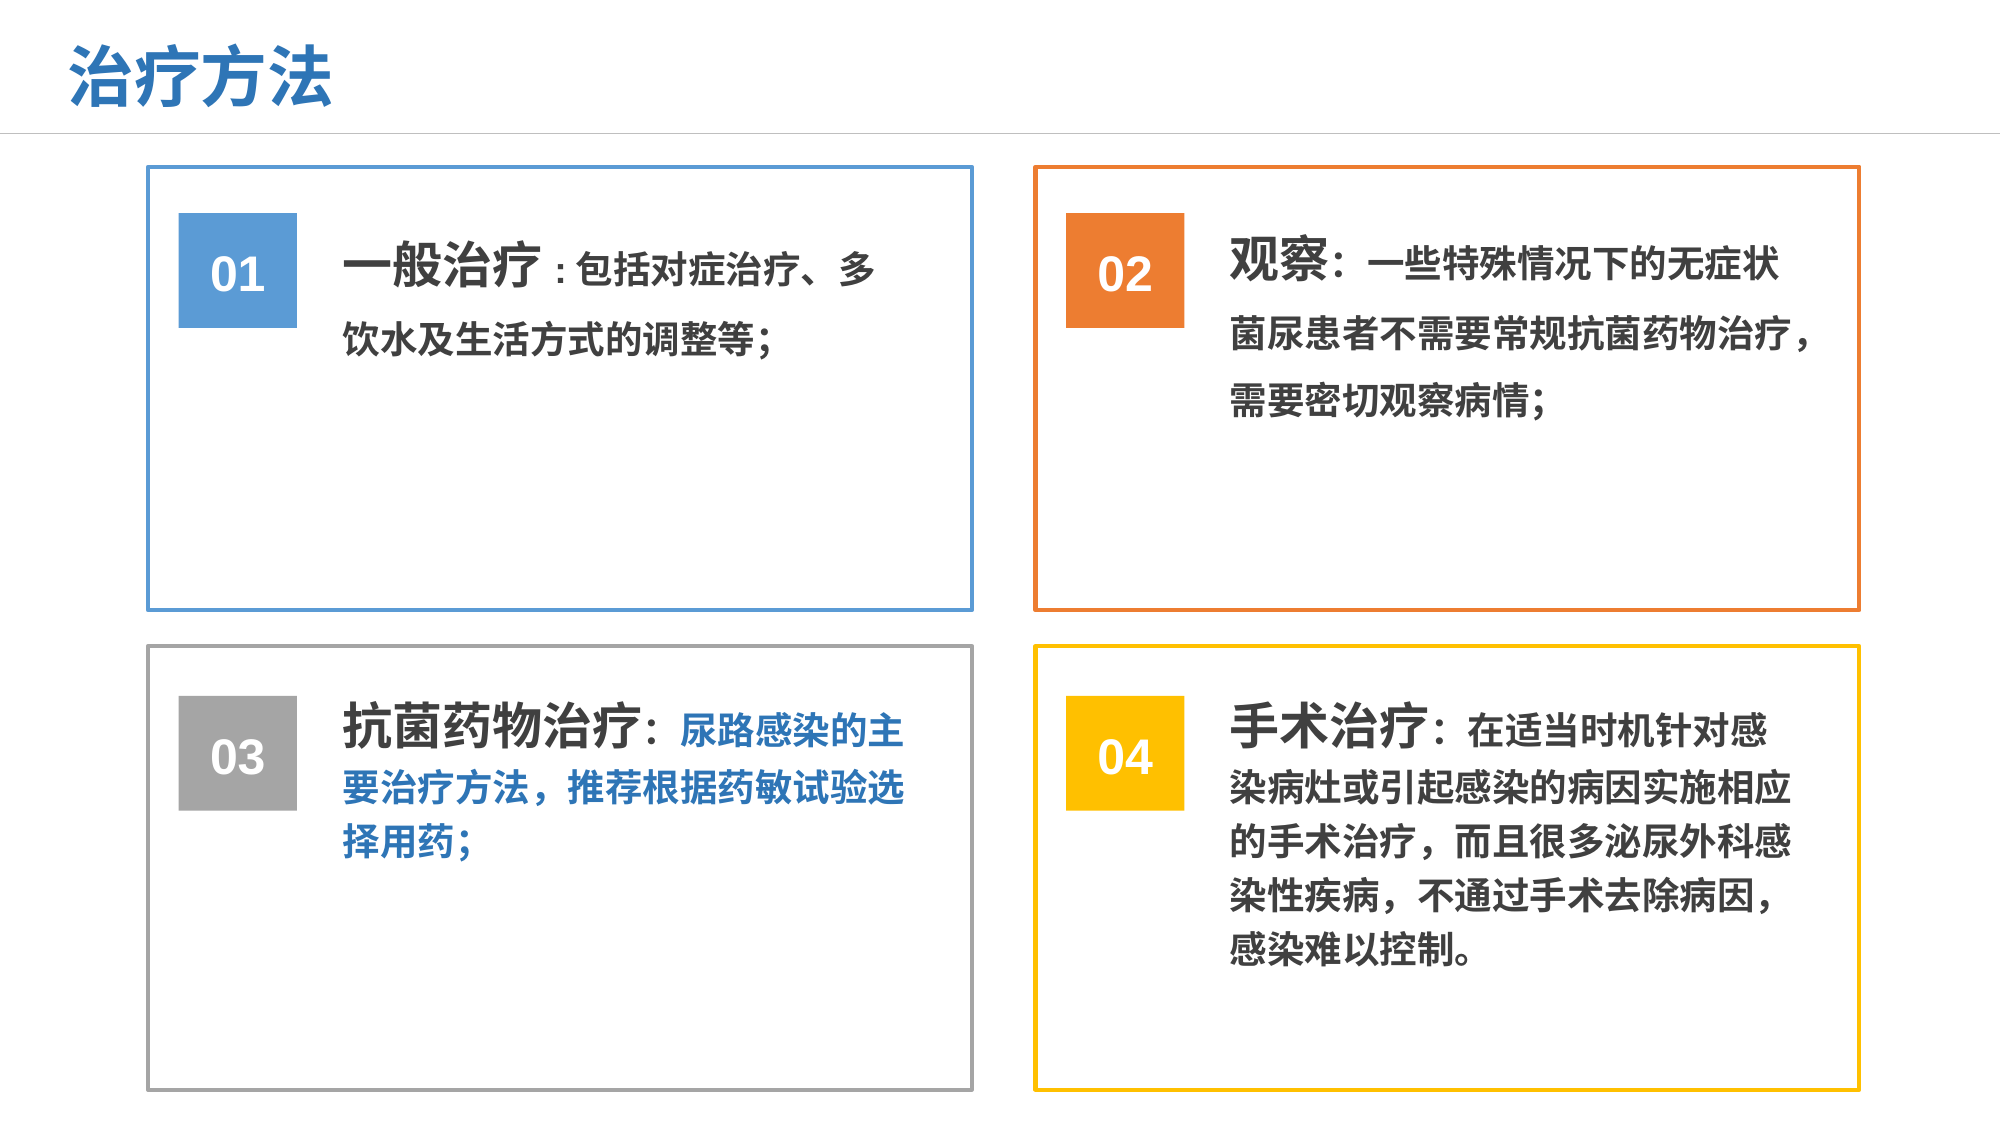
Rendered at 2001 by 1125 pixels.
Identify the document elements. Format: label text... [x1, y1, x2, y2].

text_box 04 [1070, 705, 1181, 809]
text_box 02 [1070, 222, 1181, 326]
text_box 01 [182, 222, 293, 326]
text_box [1065, 695, 1185, 812]
text_box 抗菌药物治疗：尿路感染的主要治疗方法，推荐根据药敏试验选择用药； [327, 675, 923, 1067]
text_box [1065, 212, 1185, 329]
text_box [147, 166, 972, 611]
text_box [147, 646, 972, 1090]
text_box 一般治疗:包括对症治疗、多饮水及生活方式的调整等； [327, 196, 923, 587]
text_box 观察：一些特殊情况下的无症状菌尿患者不需要常规抗菌药物治疗，需要密切观察病情； [1215, 189, 1810, 581]
text_box 手术治疗：在适当时机针对感染病灶或引起感染的病因实施相应的手术治疗，而且很多泌尿外科感染性疾病，不通过手术去除病因，感染难以控制。 [1215, 675, 1810, 1067]
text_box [0, 27, 2000, 134]
text_box [178, 212, 298, 329]
text_box [178, 695, 298, 812]
text_box 03 [182, 705, 293, 809]
text_box [1035, 166, 1860, 611]
text_box [1035, 646, 1860, 1090]
